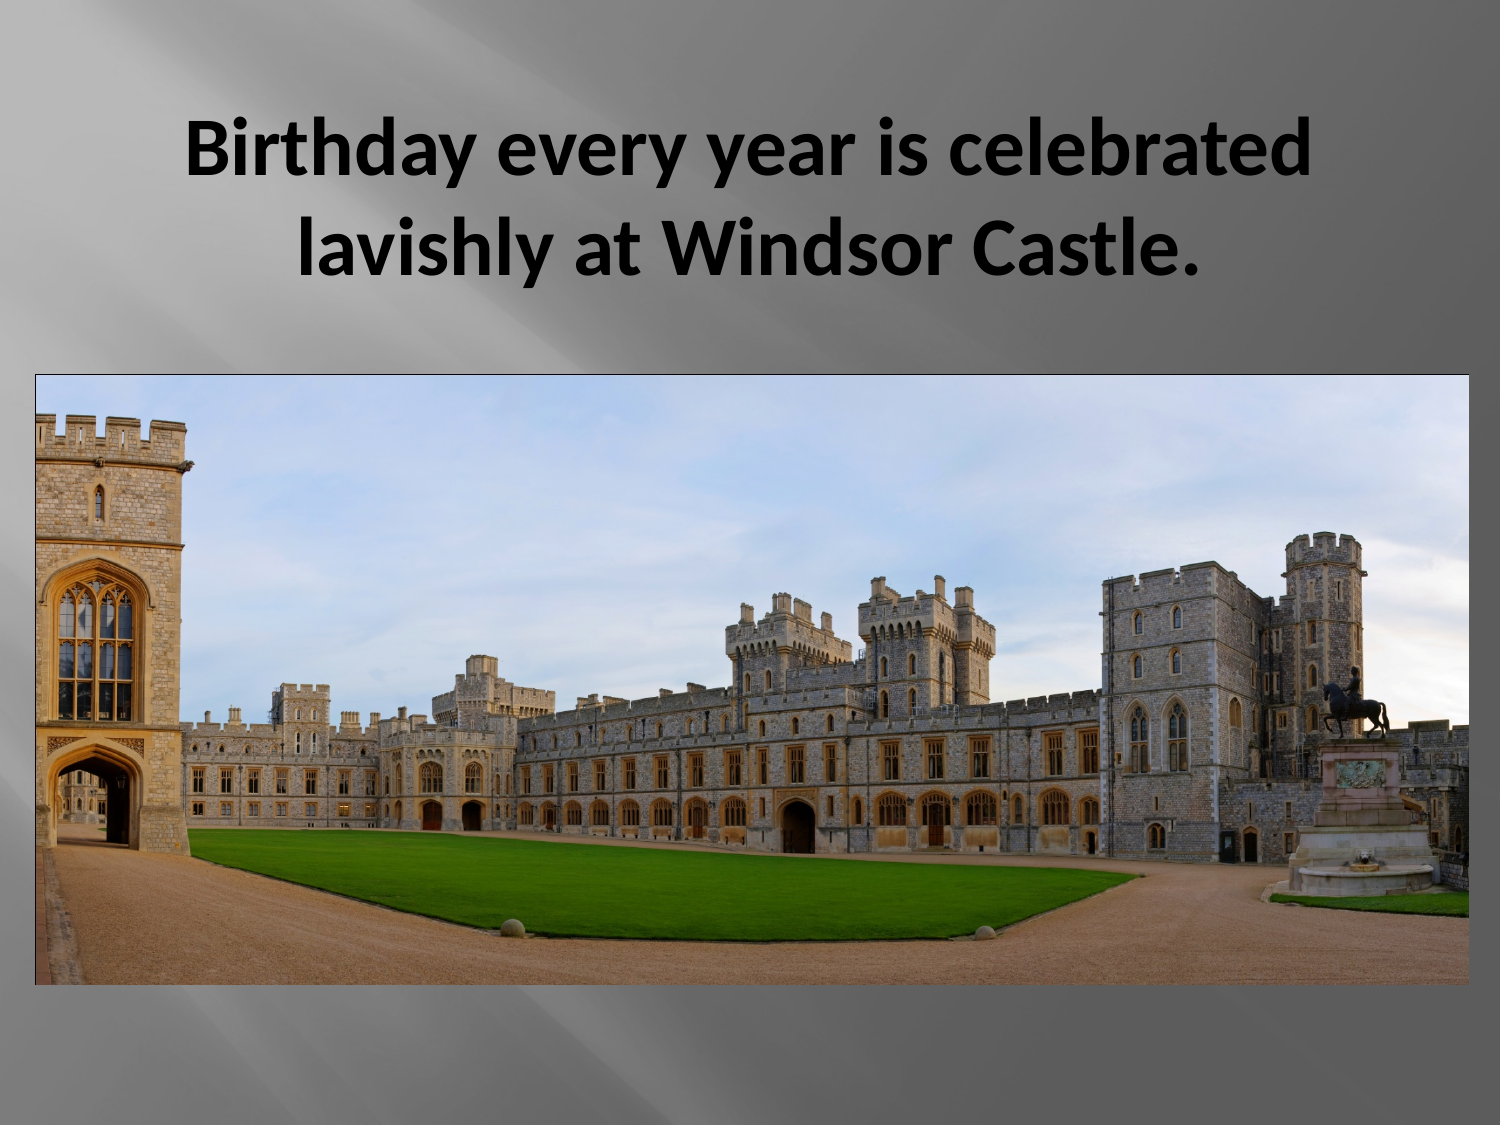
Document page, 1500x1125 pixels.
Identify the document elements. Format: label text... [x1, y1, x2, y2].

title Birthday every year is celebrated lavishly at Windsor Castle. [75, 45, 1425, 340]
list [34, 374, 1470, 985]
